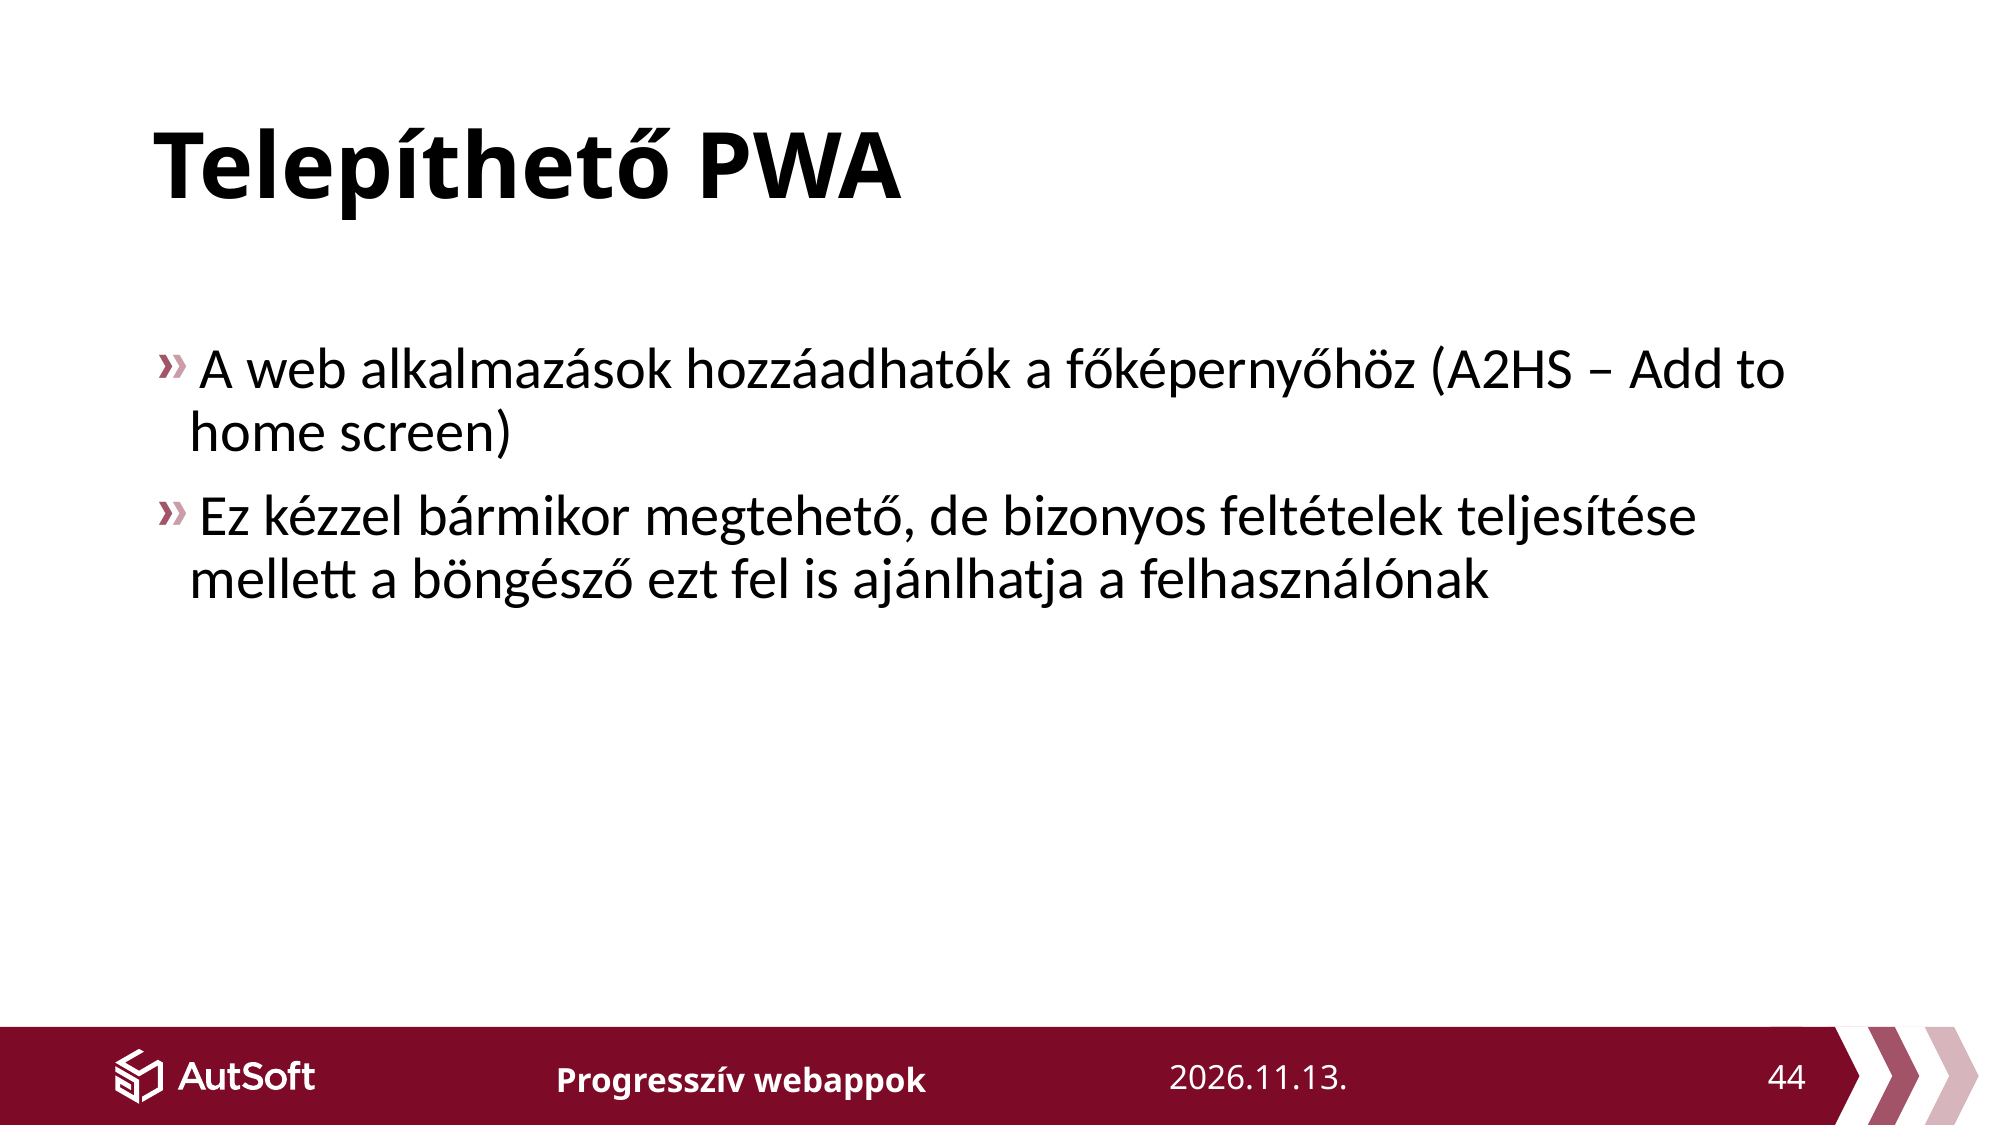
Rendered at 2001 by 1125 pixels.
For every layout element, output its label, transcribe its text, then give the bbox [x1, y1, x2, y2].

footer Progresszív webappok [405, 1048, 1077, 1109]
picture [152, 345, 194, 387]
title Telepíthető PWA [137, 59, 1863, 278]
slide_number 2018. 11. 21. [1154, 1048, 1561, 1109]
list A web alkalmazások hozzáadhatók a főképernyőhöz (A2HS – Add to home screen) Ez kézzel bármikor megtehető, de bizonyos feltételek teljesítése mellett a böngésző ezt fel is ajánlhatja a felhasználónak [137, 330, 1863, 1014]
slide_number 44 [1561, 1048, 2000, 1109]
picture [152, 492, 194, 534]
